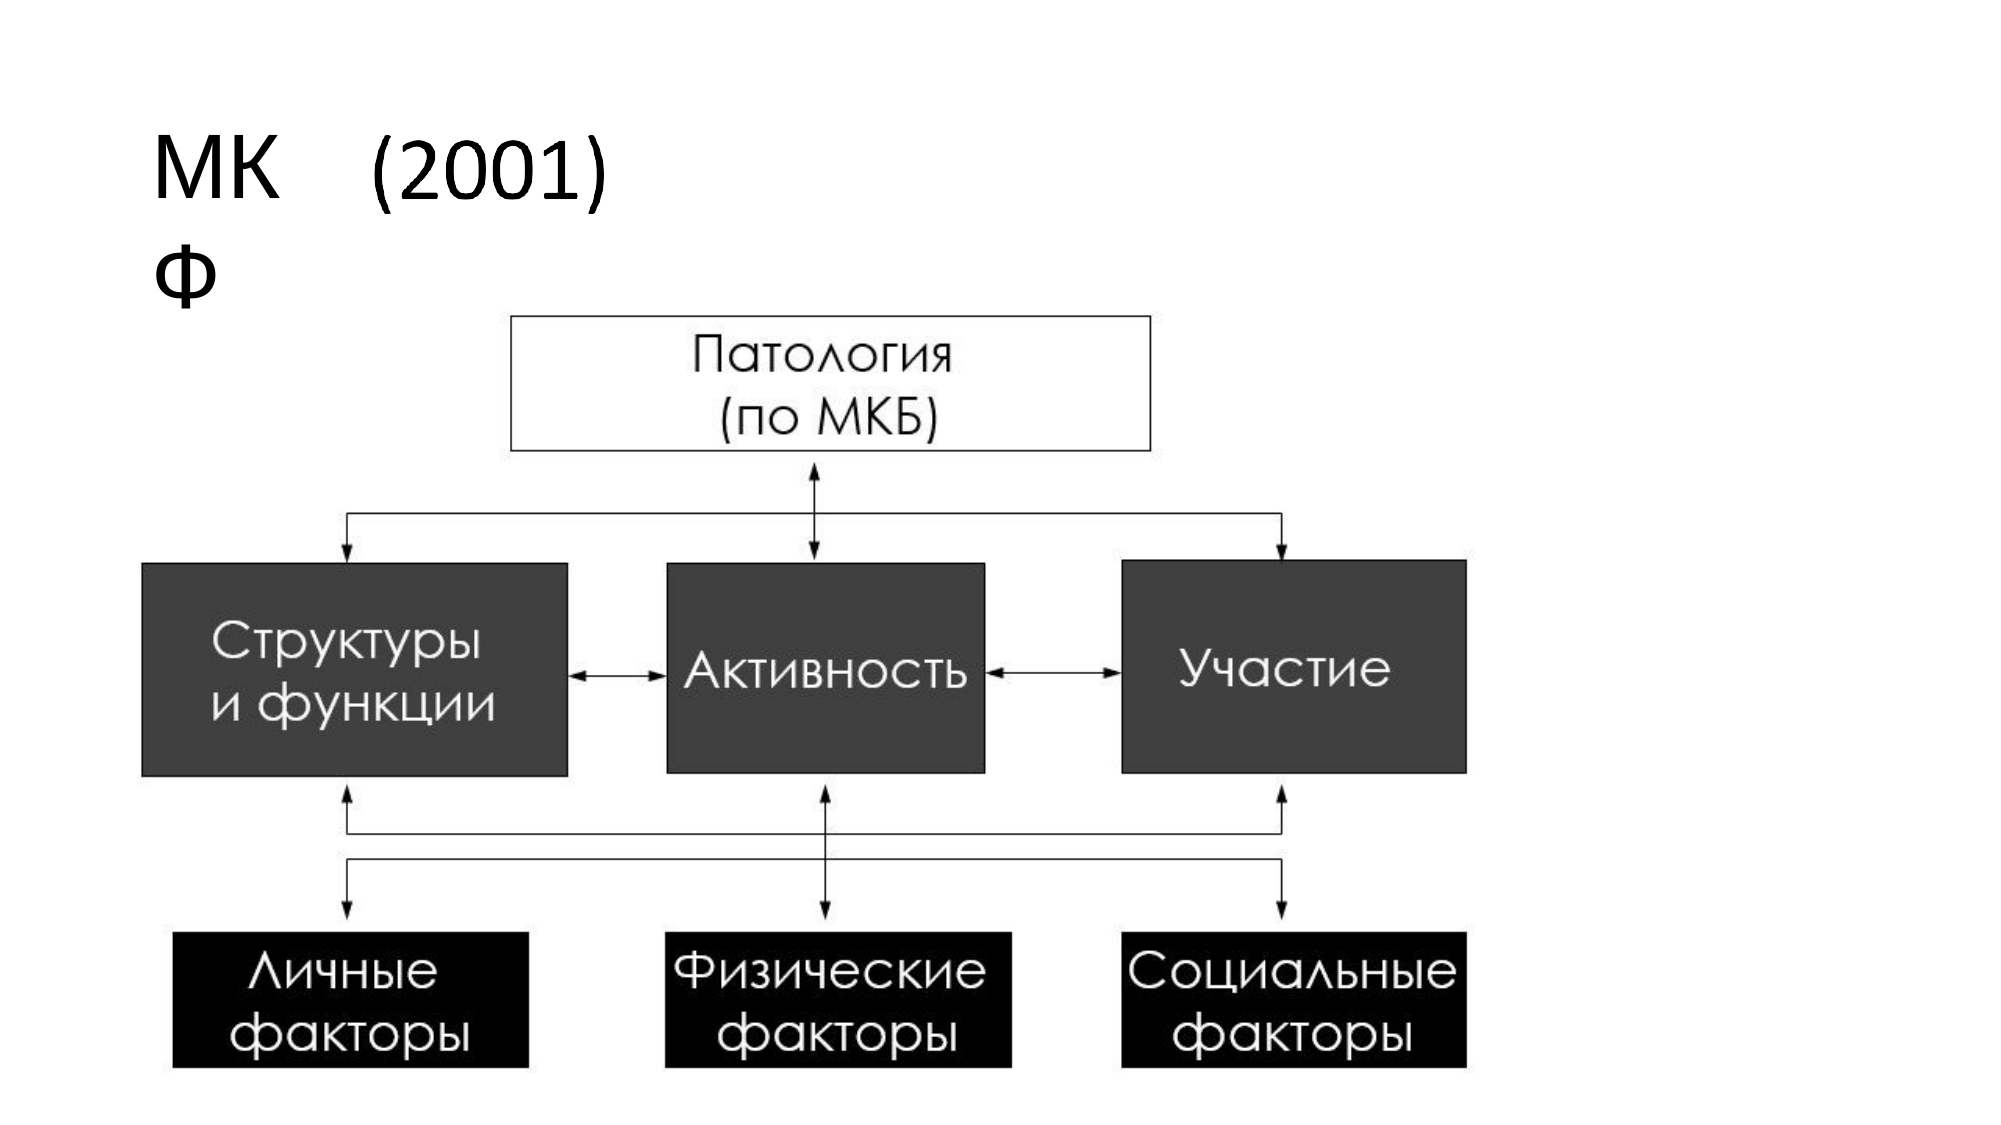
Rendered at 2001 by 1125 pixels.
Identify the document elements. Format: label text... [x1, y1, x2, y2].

text_box МКФ [149, 104, 350, 311]
text_box [374, 135, 604, 215]
text_box [137, 311, 1475, 1073]
